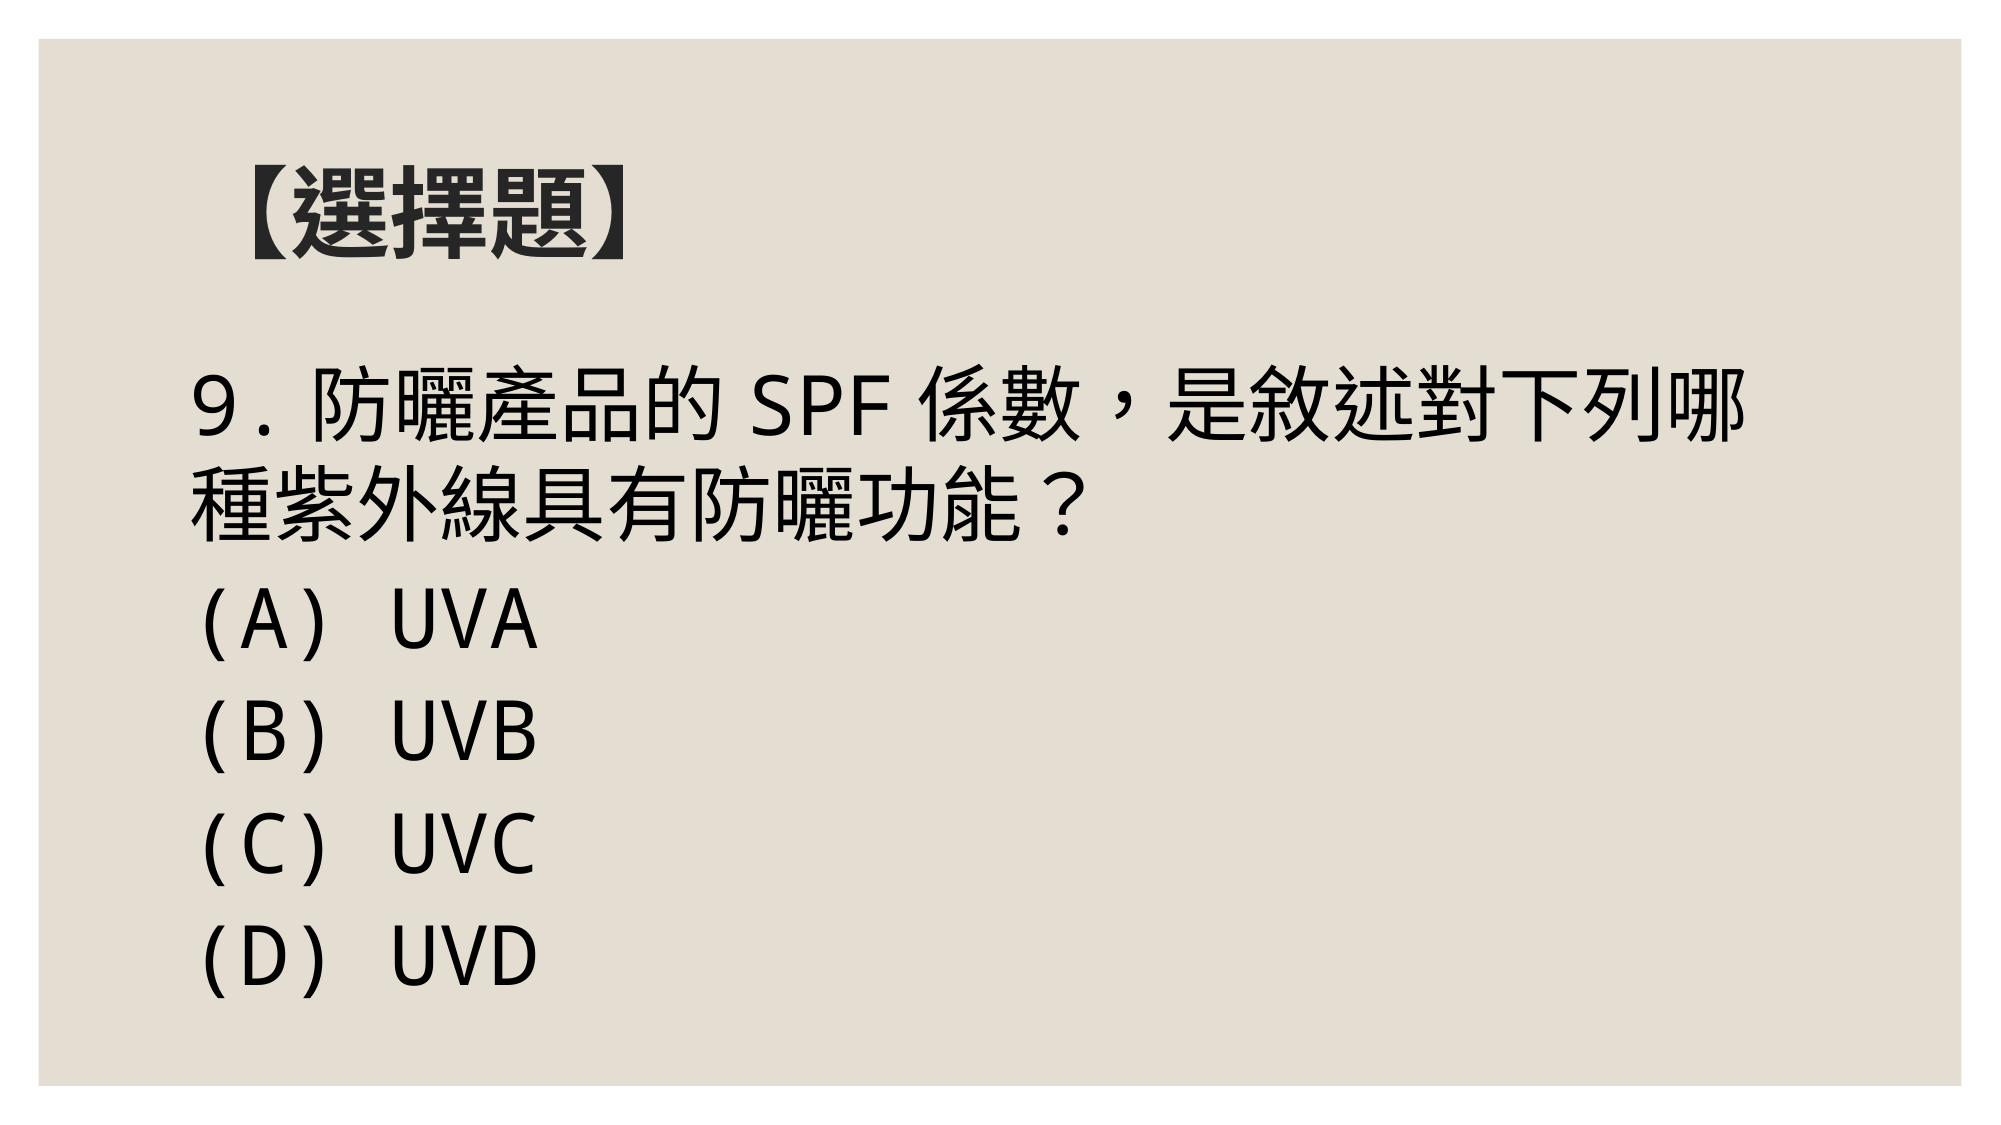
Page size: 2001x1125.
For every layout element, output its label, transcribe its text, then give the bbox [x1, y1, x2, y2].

list 9.防曬產品的SPF係數，是敘述對下列哪種紫外線具有防曬功能？ (A) UVA (B) UVB (C) UVC (D) UVD [174, 345, 1825, 1036]
title 【選擇題】 [174, 105, 1825, 331]
